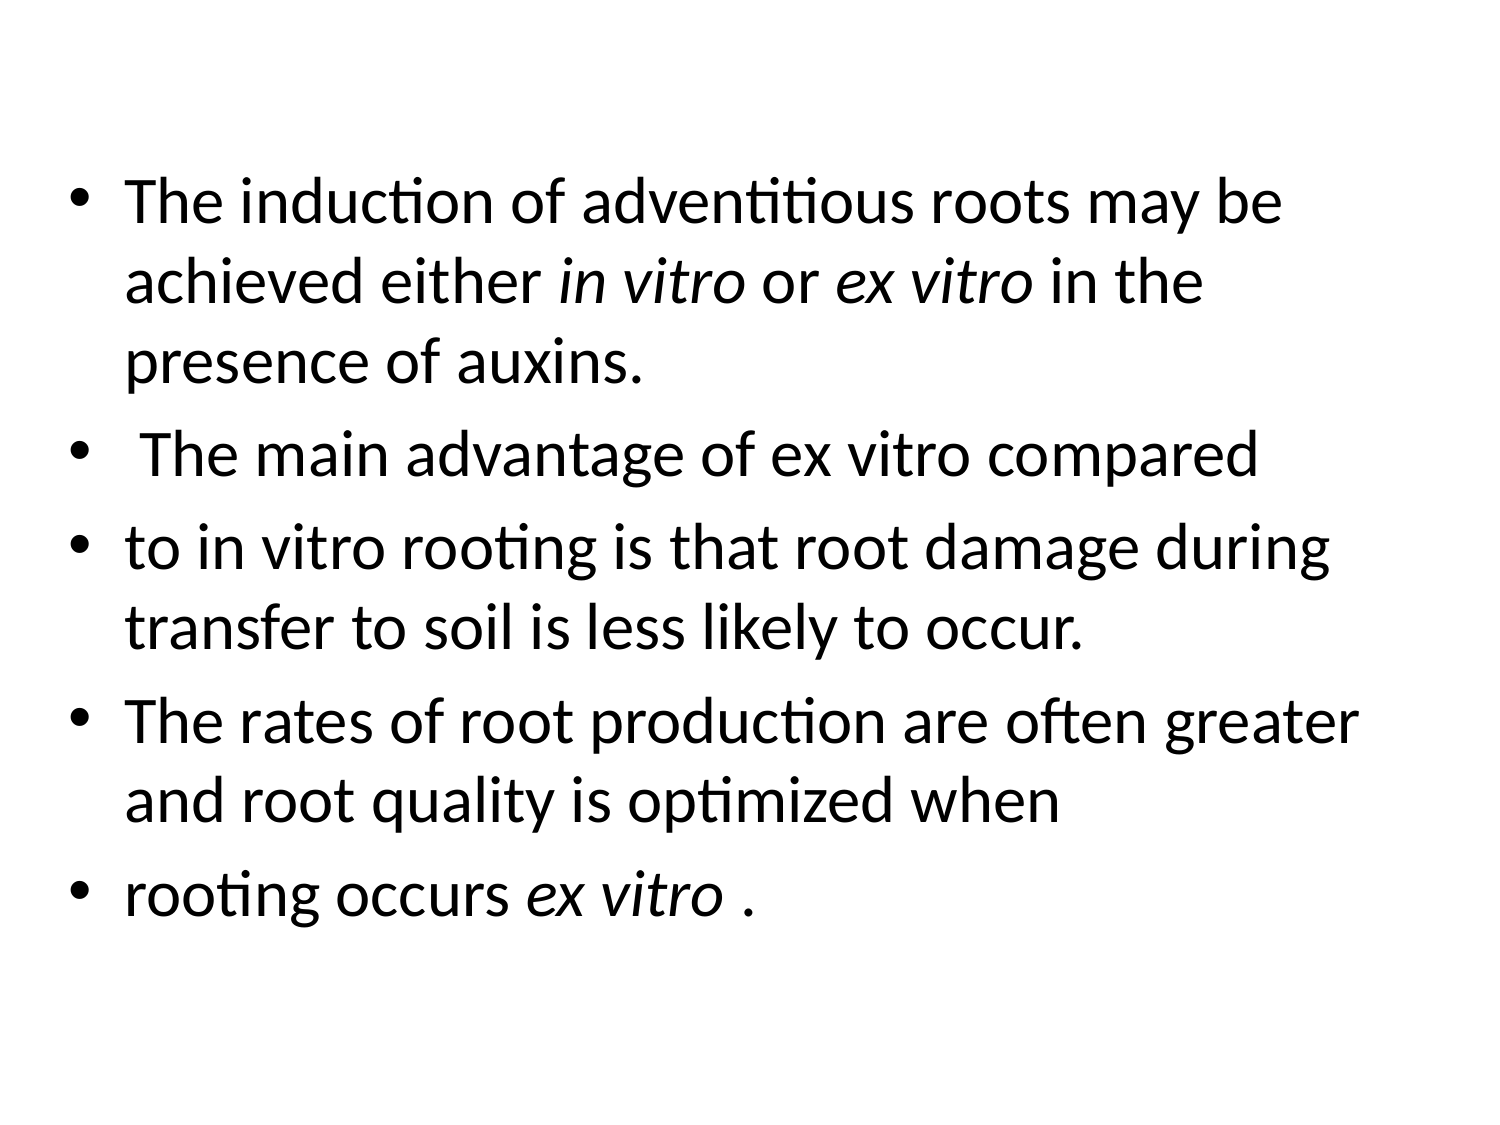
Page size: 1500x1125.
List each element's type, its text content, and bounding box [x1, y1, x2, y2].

list The induction of adventitious roots may be achieved either in vitro or ex vitro in the presence of auxins. The main advantage of ex vitro compared to in vitro rooting is that root damage during transfer to soil is less likely to occur. The rates of root production are often greater and root quality is optimized when rooting occurs ex vitro . [52, 148, 1404, 1012]
